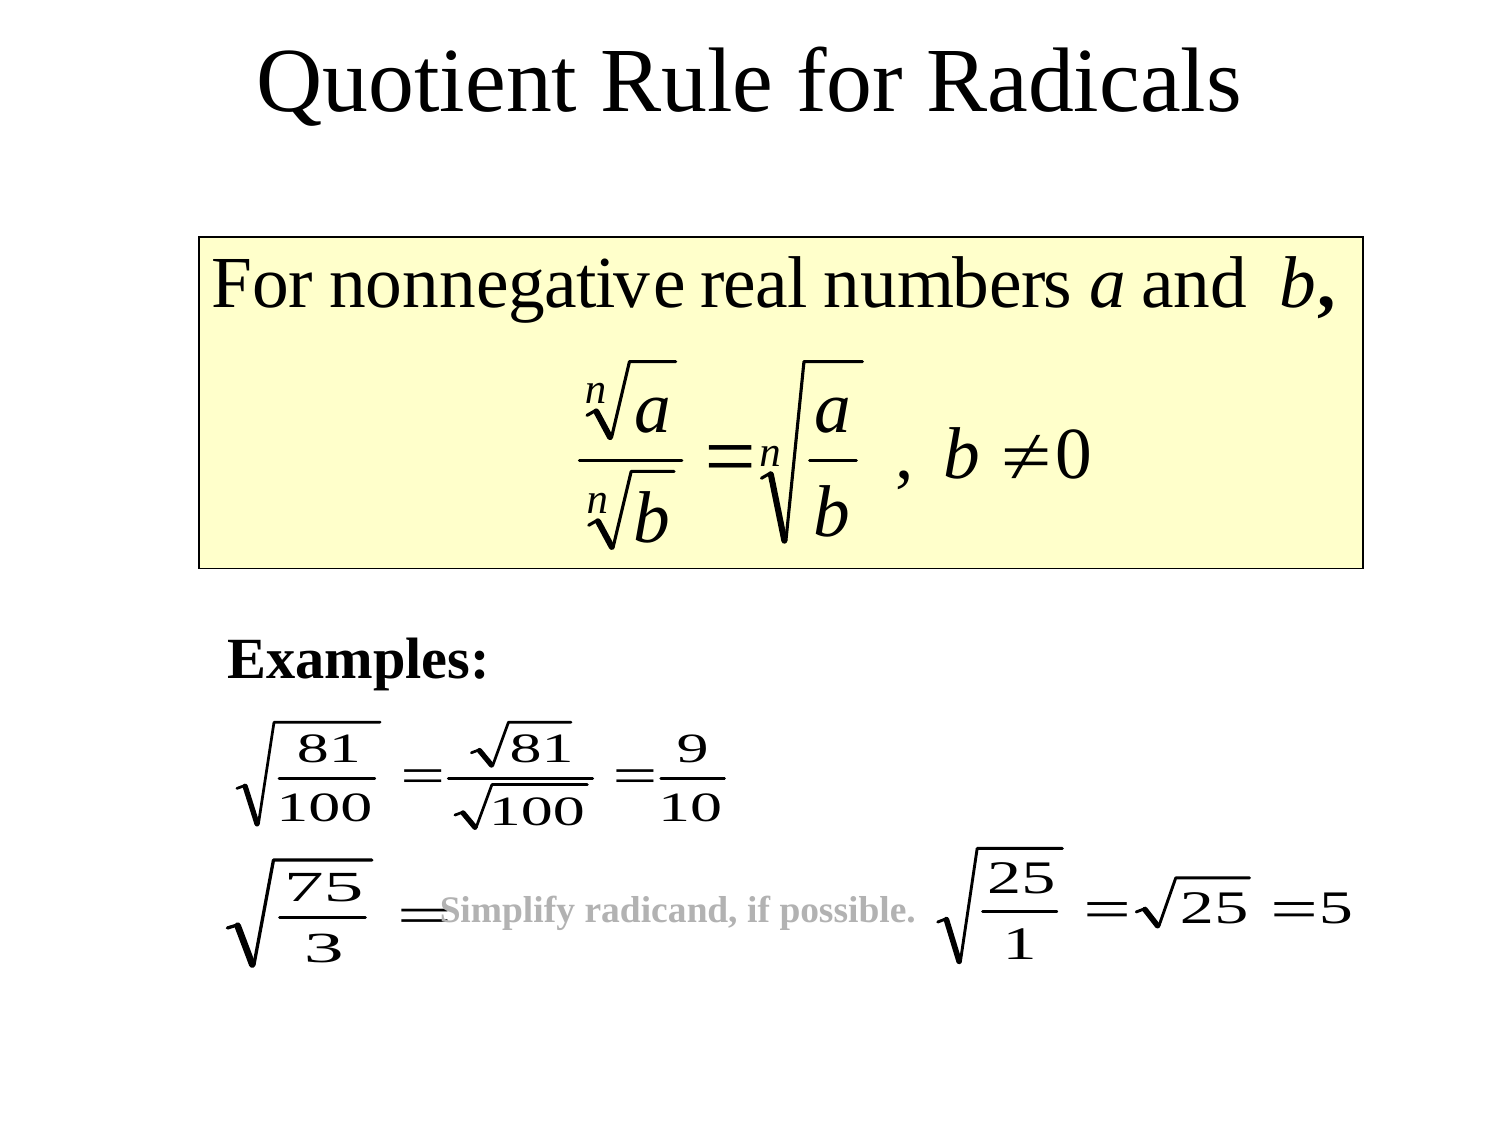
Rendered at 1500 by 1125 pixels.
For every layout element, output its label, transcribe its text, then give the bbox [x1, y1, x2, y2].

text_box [224, 712, 738, 838]
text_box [199, 237, 1363, 569]
title Quotient Rule for Radicals [112, 0, 1388, 150]
text_box Simplify radicand, if possible. [455, 877, 919, 937]
text_box Examples: [212, 612, 505, 698]
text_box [924, 837, 1363, 974]
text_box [212, 849, 452, 976]
